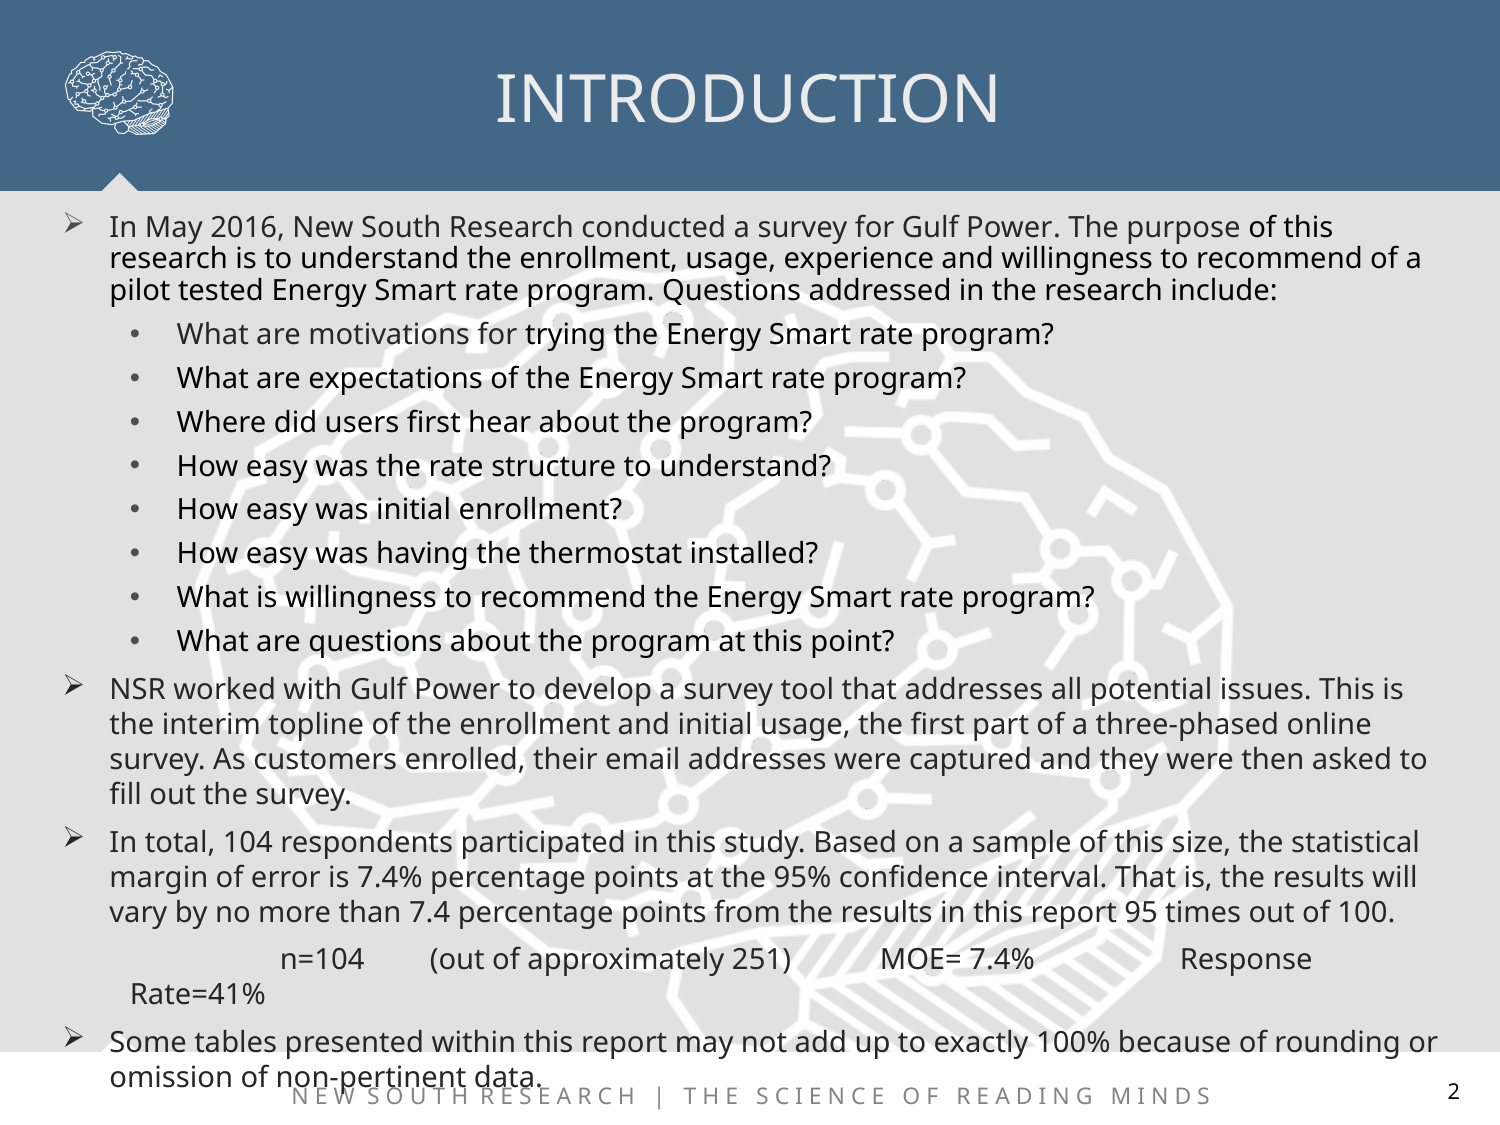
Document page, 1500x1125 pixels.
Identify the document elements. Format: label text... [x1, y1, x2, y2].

text_box In May 2016, New South Research conducted a survey for Gulf Power. The purpose of this research is to understand the enrollment, usage, experience and willingness to recommend of a pilot tested Energy Smart rate program. Questions addressed in the research include: What are motivations for trying the Energy Smart rate program? What are expectations of the Energy Smart rate program? Where did users first hear about the program? How easy was the rate structure to understand? How easy was initial enrollment? How easy was having the thermostat installed? What is willingness to recommend the Energy Smart rate program? What are questions about the program at this point? NSR worked with Gulf Power to develop a survey tool that addresses all potential issues. This is the interim topline of the enrollment and initial usage, the first part of a three-phased online survey. As customers enrolled, their email addresses were captured and they were then asked to fill out the survey. In total, 104 respondents participated in this study. Based on a sample of this size, the statistical margin of error is 7.4% percentage points at the 95% confidence interval. That is, the results will vary by no more than 7.4 percentage points from the results in this report 95 times out of 100. n=104 (out of approximately 251) MOE= 7.4% Response Rate=41% Some tables presented within this report may not add up to exactly 100% because of rounding or omission of non-pertinent data. [62, 212, 1447, 1025]
picture [53, 27, 1345, 212]
title INTRODUCTION [185, 0, 1313, 192]
picture [84, 1025, 1345, 1051]
text_box 2 [1125, 1062, 1475, 1123]
